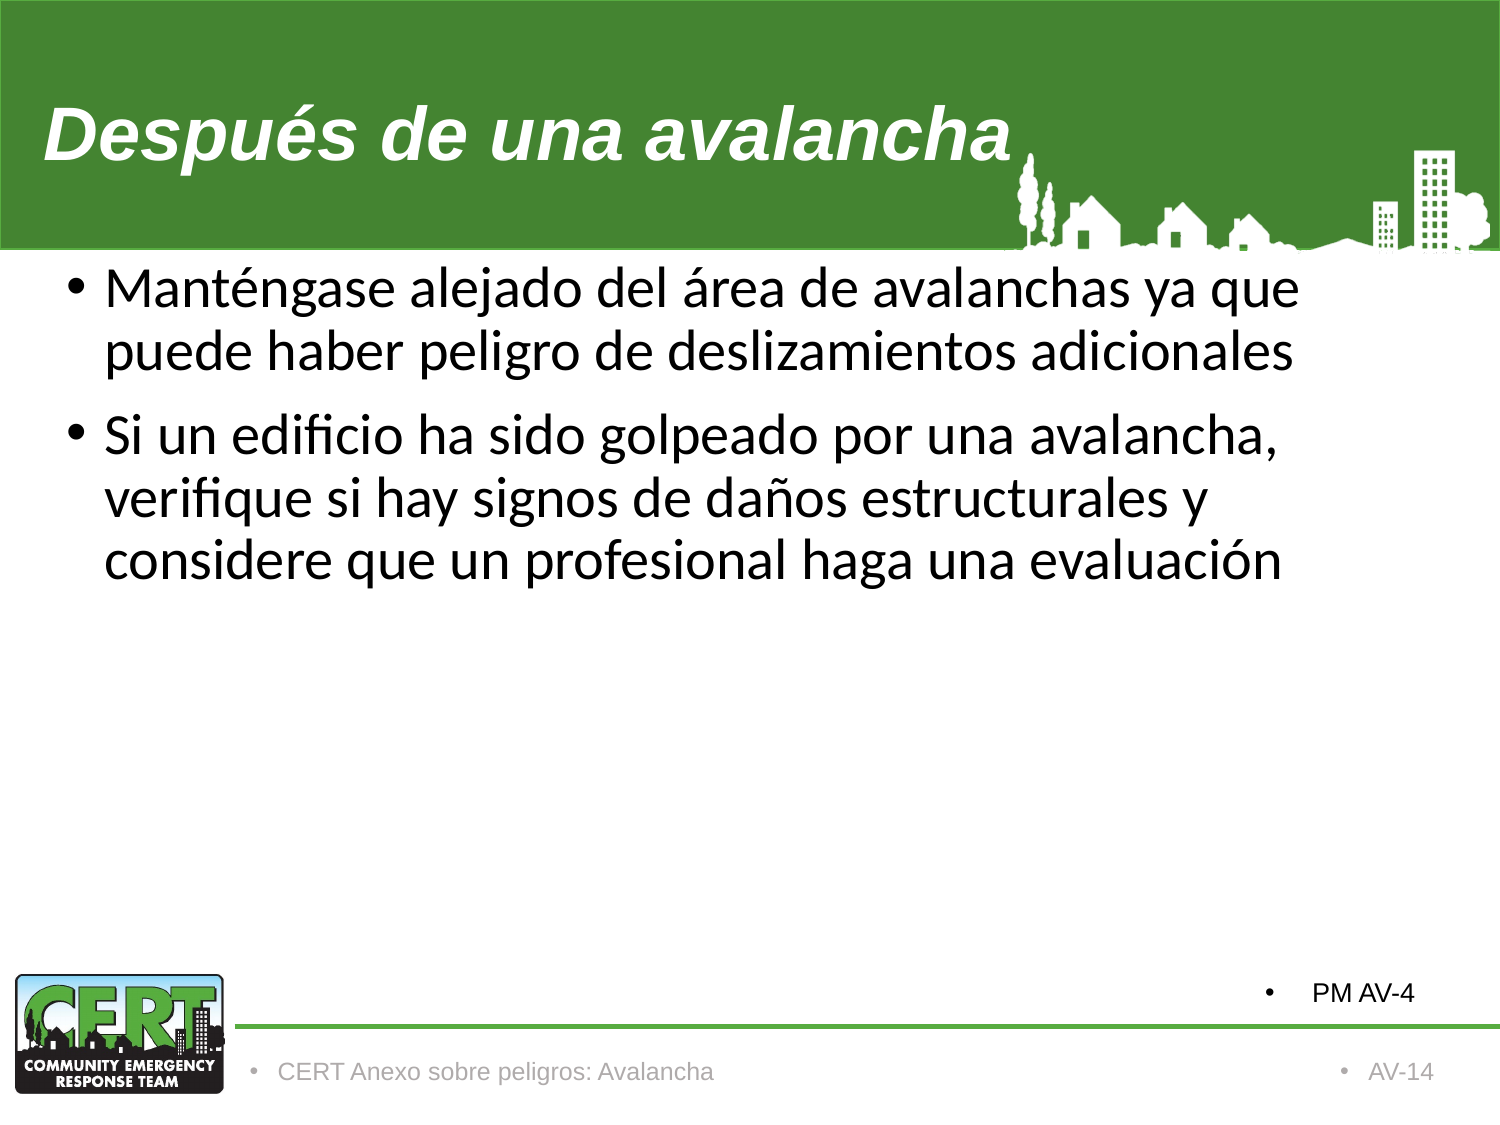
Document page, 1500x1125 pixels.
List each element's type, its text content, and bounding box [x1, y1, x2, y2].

picture [1009, 143, 1500, 254]
picture [14, 973, 225, 1094]
list AV-14 [1153, 1047, 1450, 1098]
list PM AV-4 [1234, 964, 1446, 1024]
list Manténgase alejado del área de avalanchas ya que puede haber peligro de deslizamientos adicionales Si un edificio ha sido golpeado por una avalancha, verifique si hay signos de daños estructurales y considere que un profesional haga una evaluación [51, 249, 1449, 1034]
list CERT Anexo sobre peligros: Avalancha [234, 1047, 963, 1098]
title Después de una avalancha [28, 52, 1039, 220]
